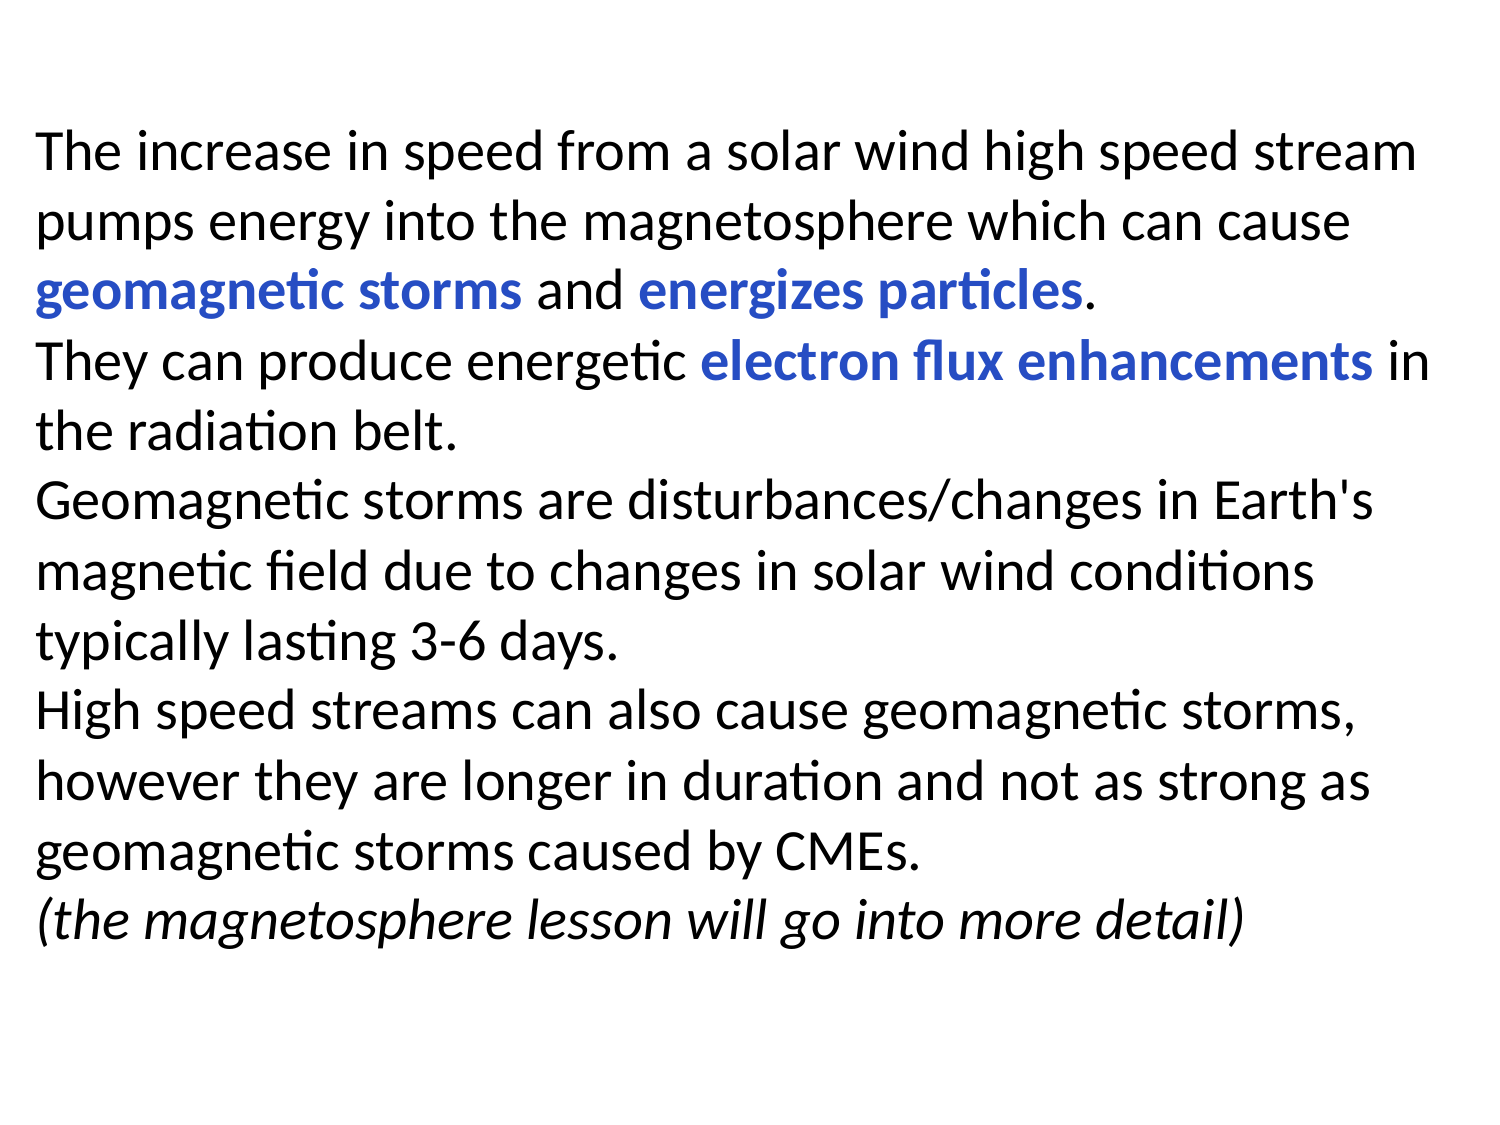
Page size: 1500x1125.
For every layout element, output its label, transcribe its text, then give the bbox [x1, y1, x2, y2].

text_box The increase in speed from a solar wind high speed stream pumps energy into the magnetosphere which can cause geomagnetic storms and energizes particles. They can produce energetic electron flux enhancements in the radiation belt. Geomagnetic storms are disturbances/changes in Earth's magnetic field due to changes in solar wind conditions typically lasting 3-6 days. High speed streams can also cause geomagnetic storms, however they are longer in duration and not as strong as geomagnetic storms caused by CMEs. (the magnetosphere lesson will go into more detail) [20, 59, 1477, 1004]
